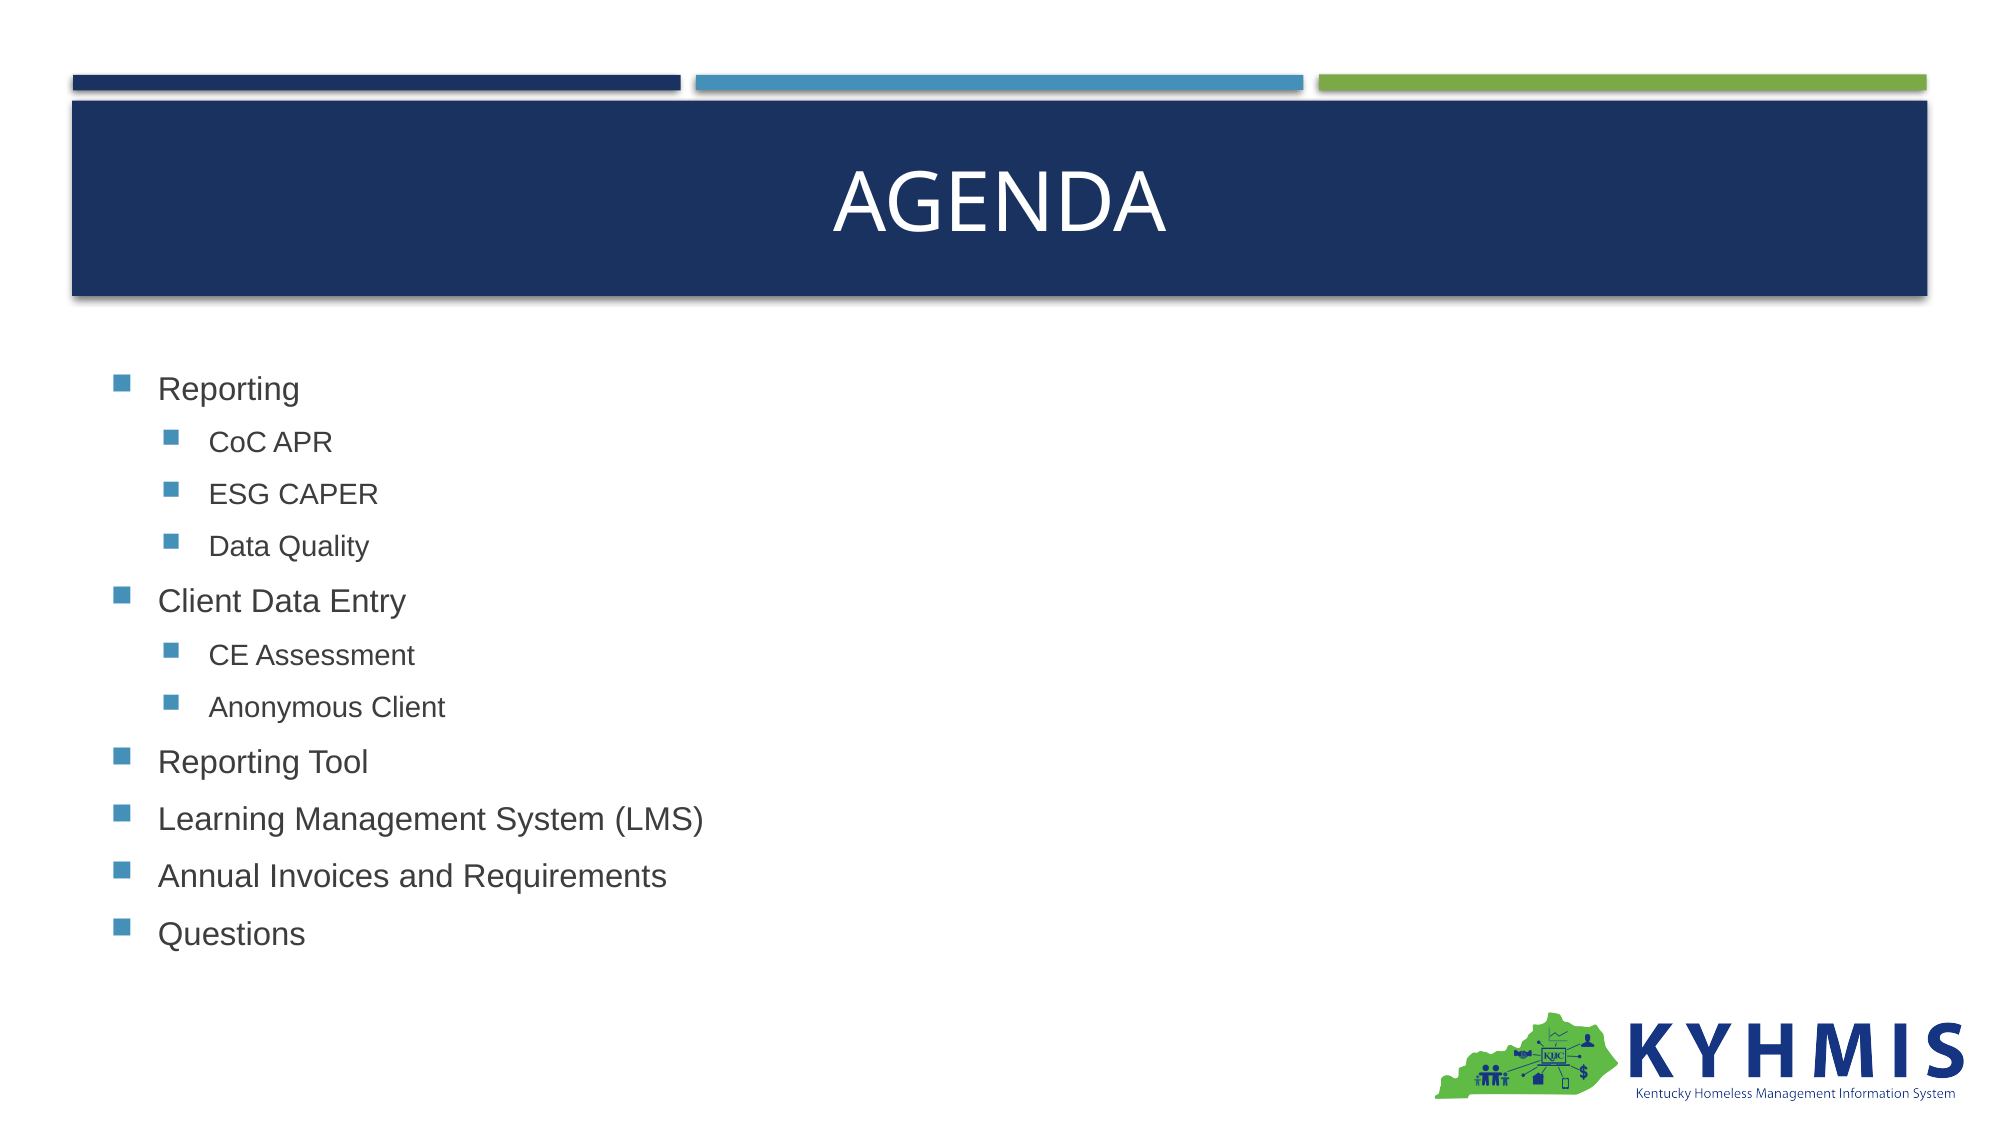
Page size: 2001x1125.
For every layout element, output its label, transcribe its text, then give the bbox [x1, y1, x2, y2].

list Reporting CoC APR ESG CAPER Data Quality Client Data Entry CE Assessment Anonymous Client Reporting Tool Learning Management System (LMS) Annual Invoices and Requirements Questions [95, 357, 1905, 962]
picture [1427, 1006, 1981, 1106]
title agenda [95, 115, 1905, 282]
